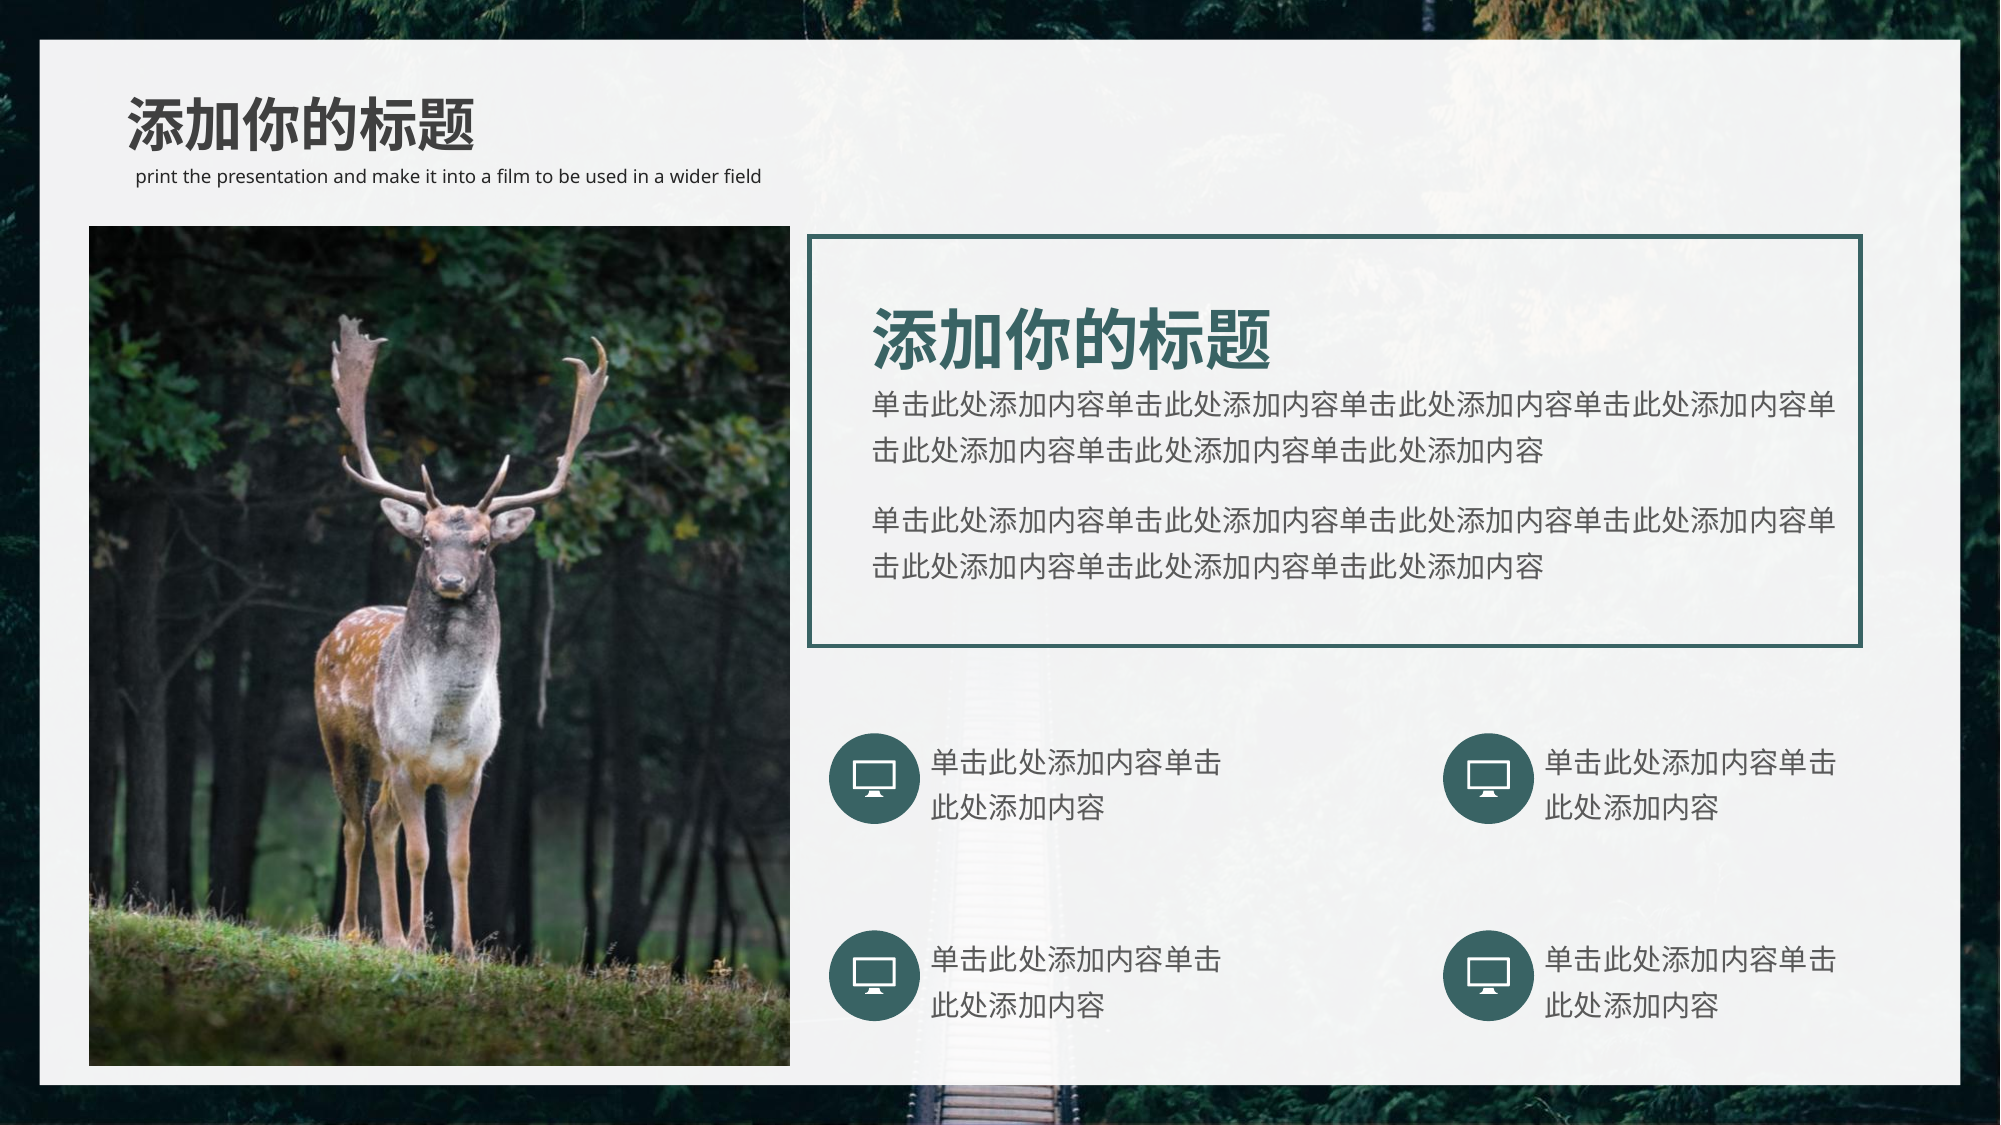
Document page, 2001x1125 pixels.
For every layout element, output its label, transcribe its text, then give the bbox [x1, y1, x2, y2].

text_box [1467, 760, 1510, 797]
picture [0, 0, 2000, 1125]
text_box [828, 732, 915, 825]
text_box 添加你的标题 [857, 286, 1750, 365]
text_box [1442, 929, 1530, 1023]
text_box [852, 957, 896, 994]
text_box [828, 929, 915, 1023]
text_box 单击此处添加内容单击此处添加内容 [1530, 726, 1861, 840]
text_box 单击此处添加内容单击此处添加内容 [915, 726, 1247, 840]
text_box [1442, 732, 1530, 825]
text_box [808, 236, 1862, 647]
text_box 单击此处添加内容单击此处添加内容 [1530, 923, 1861, 1037]
text_box [1467, 957, 1510, 994]
text_box 单击此处添加内容单击此处添加内容单击此处添加内容单击此处添加内容单击此处添加内容单击此处添加内容单击此处添加内容 单击此处添加内容单击此处添加内容单击此处添加内容单击此处添加内容单击此处添加内容单击此处添加内容单击此处添加内容 [857, 368, 1861, 646]
text_box 单击此处添加内容单击此处添加内容 [915, 923, 1247, 1037]
text_box [852, 760, 896, 797]
